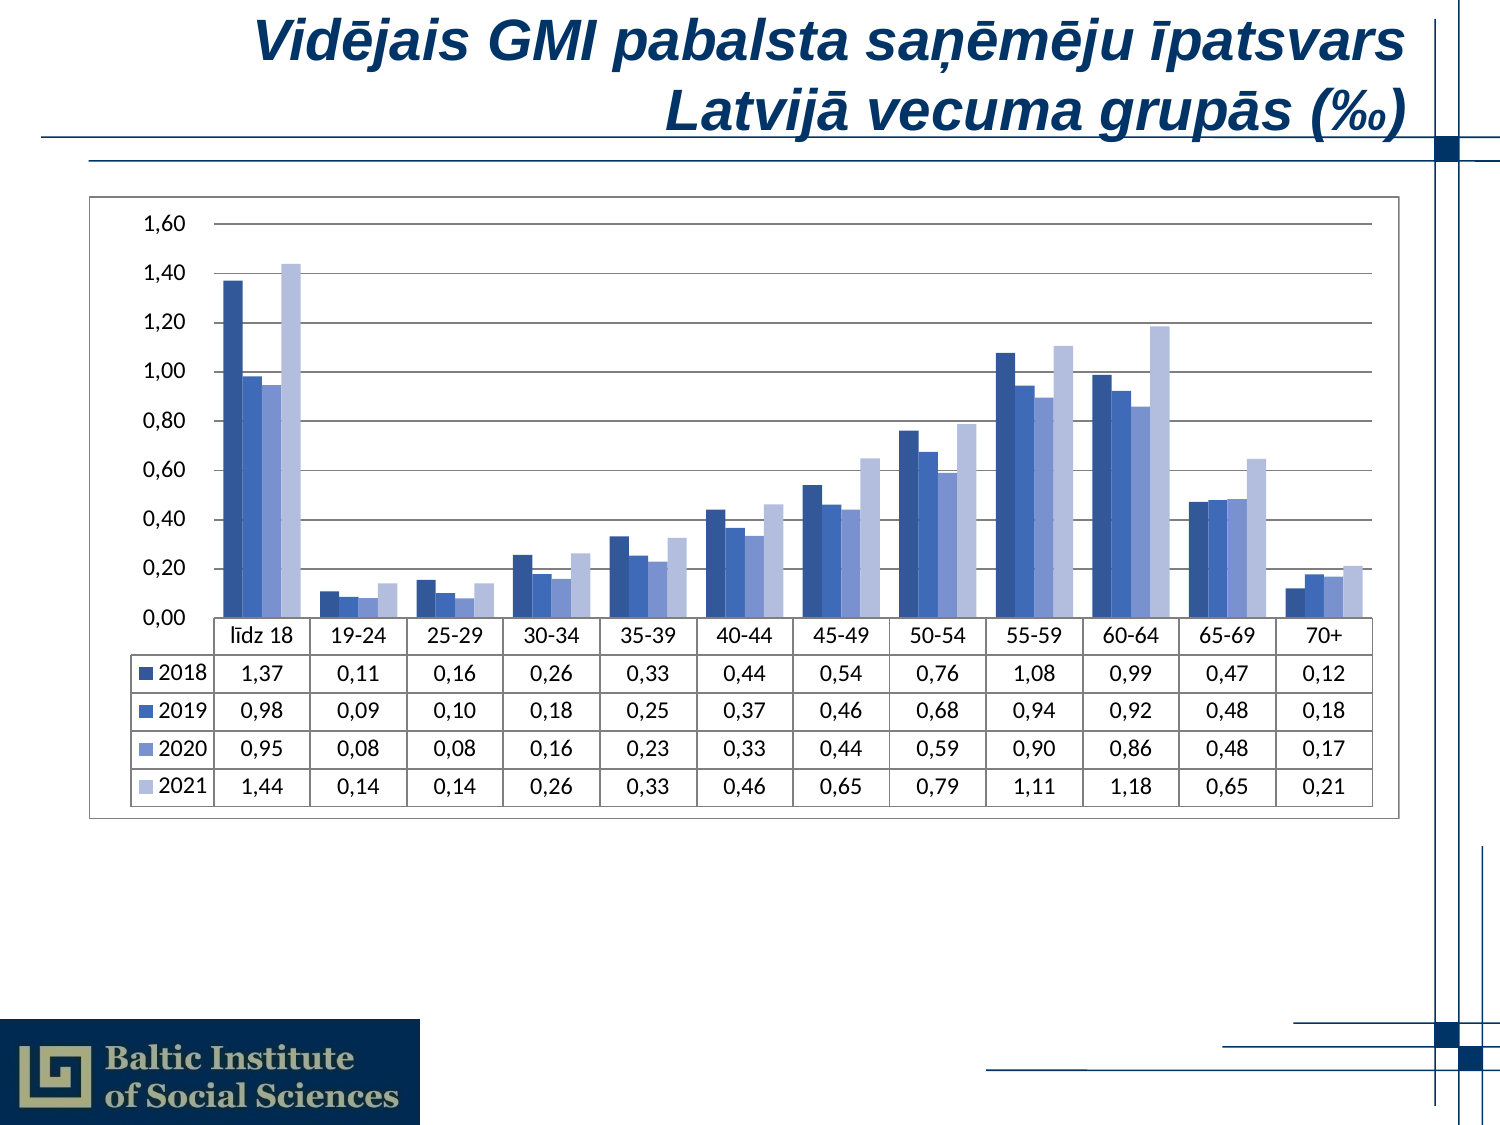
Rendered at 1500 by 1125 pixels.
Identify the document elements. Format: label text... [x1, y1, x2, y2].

picture [0, 1019, 420, 1125]
title Vidējais GMI pabalsta saņēmēju īpatsvars Latvijā vecuma grupās (‰) [76, 18, 1424, 126]
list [88, 195, 1400, 820]
